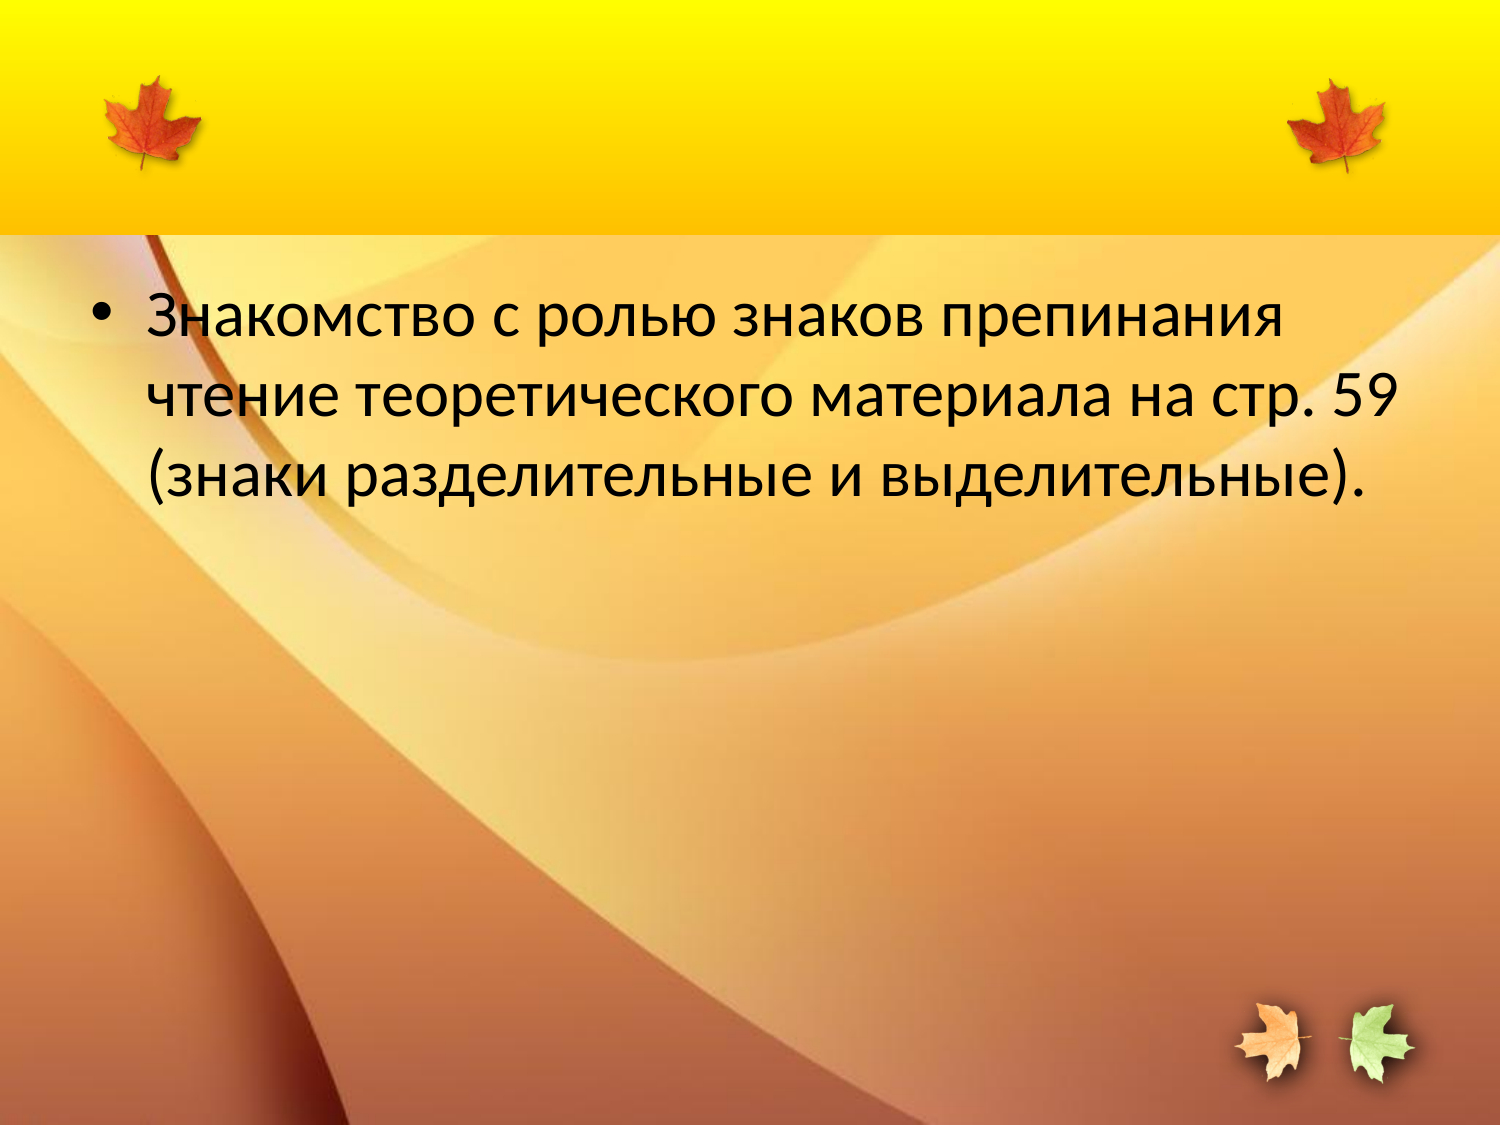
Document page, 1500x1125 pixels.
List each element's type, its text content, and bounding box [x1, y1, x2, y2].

picture [1278, 71, 1393, 181]
text_box [0, 0, 1500, 236]
picture [96, 68, 210, 178]
picture [0, 236, 1500, 1125]
list Знакомство с ролью знаков препинания чтение теоретического материала на стр. 59 (знаки разделительные и выделительные). [75, 262, 1425, 1005]
